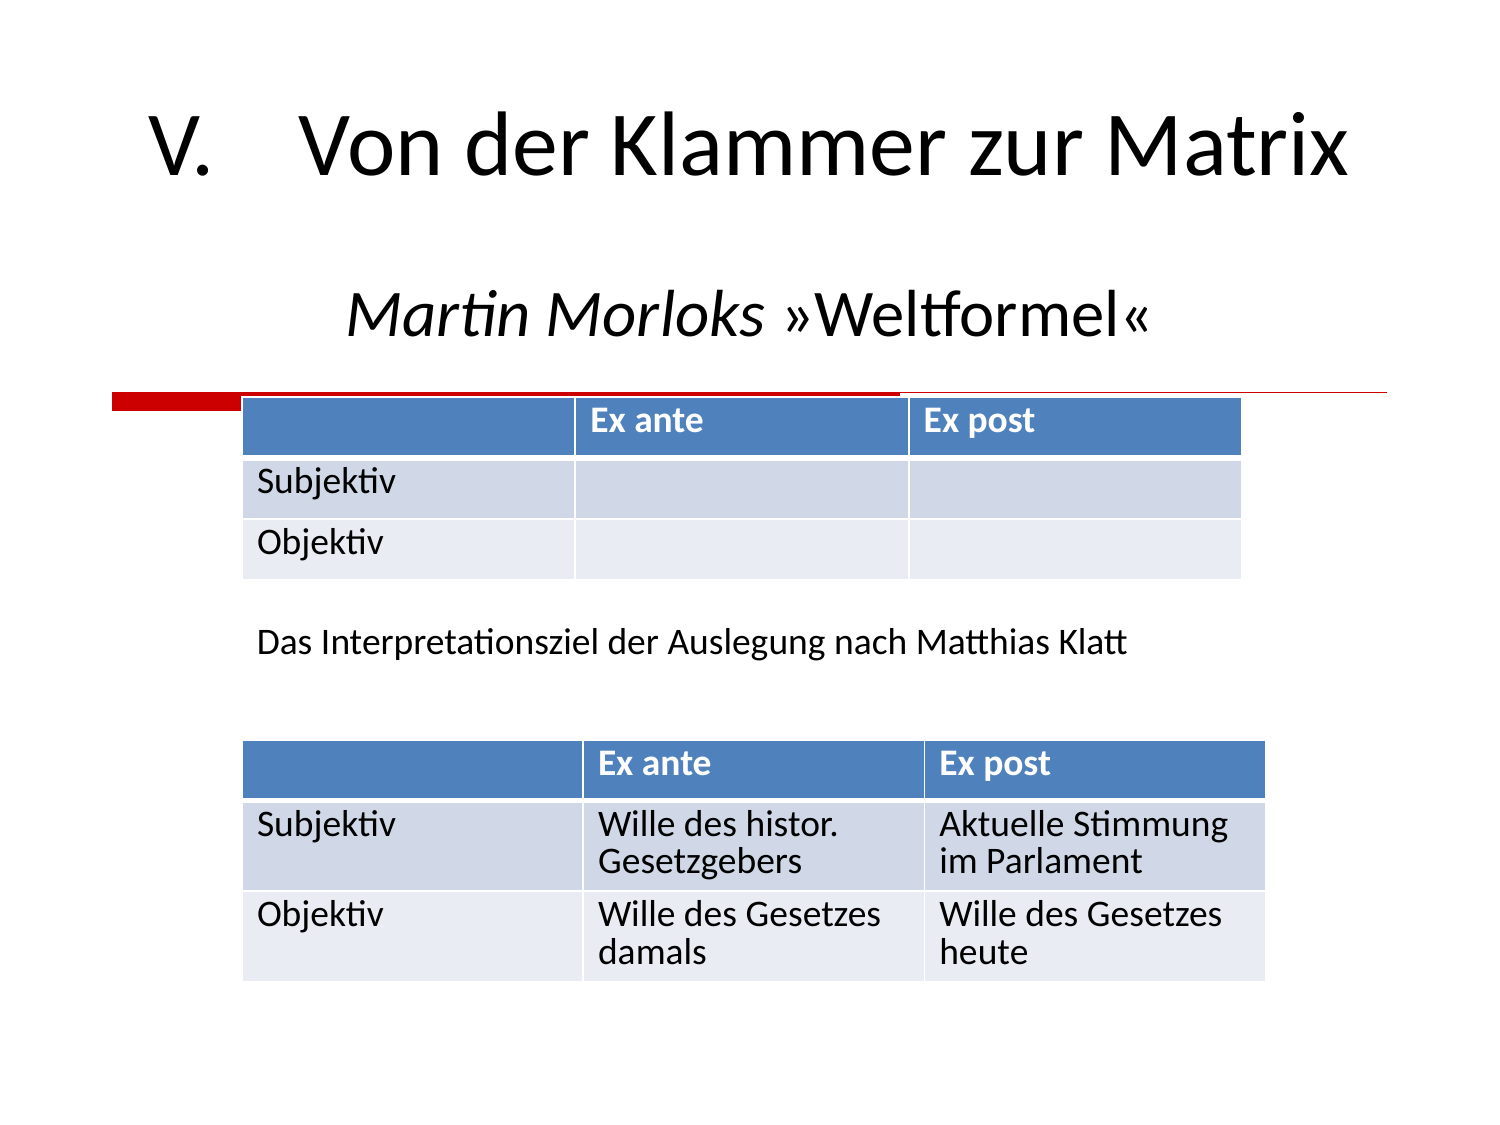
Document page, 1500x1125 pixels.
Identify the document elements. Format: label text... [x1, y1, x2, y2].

table_cell Subjektiv [243, 461, 574, 518]
table_cell Objektiv [243, 892, 582, 981]
table_header Ex ante [576, 398, 908, 455]
table_header Ex ante [584, 741, 924, 798]
table_cell Wille des histor. Gesetzgebers [584, 803, 924, 890]
list Martin Morloks »Weltformel« [75, 262, 1425, 1005]
table_header [243, 741, 582, 798]
table_cell Objektiv [243, 520, 574, 579]
title V. Von der Klammer zur Matrix [75, 45, 1425, 233]
table_cell Wille des Gesetzes heute [925, 892, 1265, 981]
table_cell Wille des Gesetzes damals [584, 892, 924, 981]
table_header Ex post [910, 398, 1241, 455]
table_header [243, 398, 574, 455]
text_box Das Interpretationsziel der Auslegung nach Matthias Klatt [242, 609, 1235, 670]
table_cell [576, 520, 908, 579]
table_cell [576, 461, 908, 518]
table_cell [910, 461, 1241, 518]
table_cell Aktuelle Stimmung im Parlament [925, 803, 1265, 890]
table_cell [910, 520, 1241, 579]
table_cell Subjektiv [243, 803, 582, 890]
table_header Ex post [925, 741, 1265, 798]
